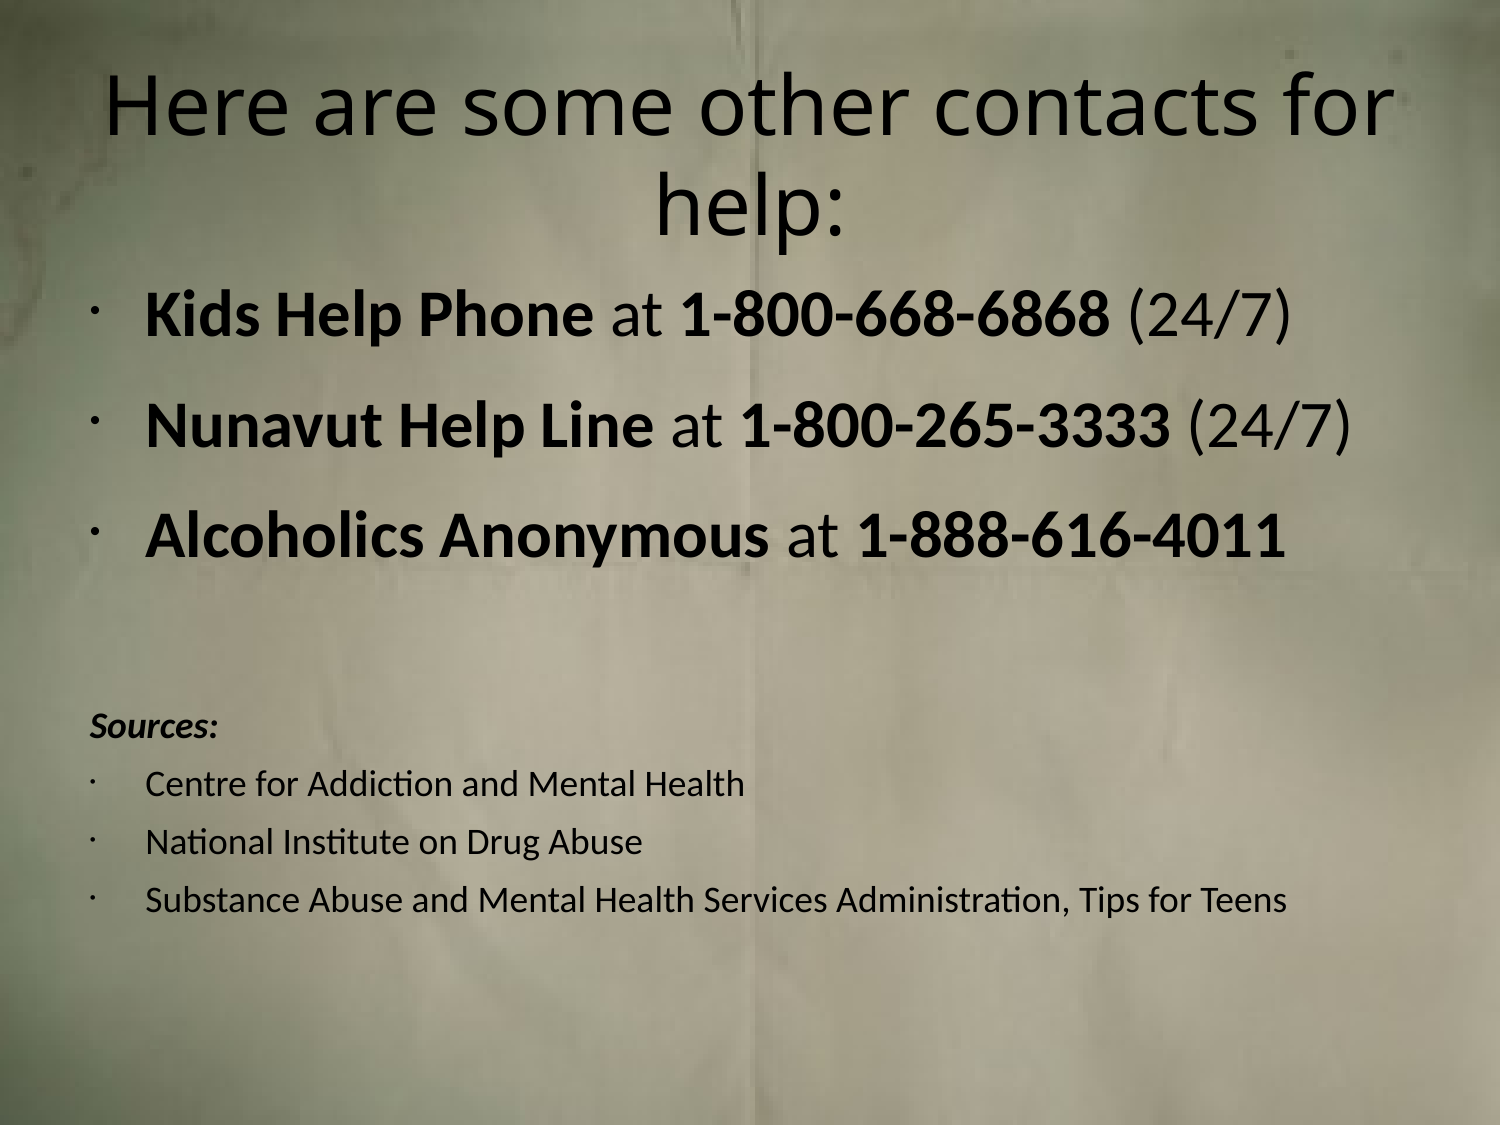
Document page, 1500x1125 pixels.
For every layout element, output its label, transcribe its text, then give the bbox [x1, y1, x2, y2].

picture [0, 0, 1500, 1125]
title Here are some other contacts for help: [75, 45, 1425, 233]
text_box Kids Help Phone at 1-800-668-6868 (24/7) Nunavut Help Line at 1-800-265-3333 (24/7) Alcoholics Anonymous at 1-888-616-4011 Sources: Centre for Addiction and Mental Health National Institute on Drug Abuse Substance Abuse and Mental Health Services Administration, Tips for Teens [74, 262, 1425, 953]
